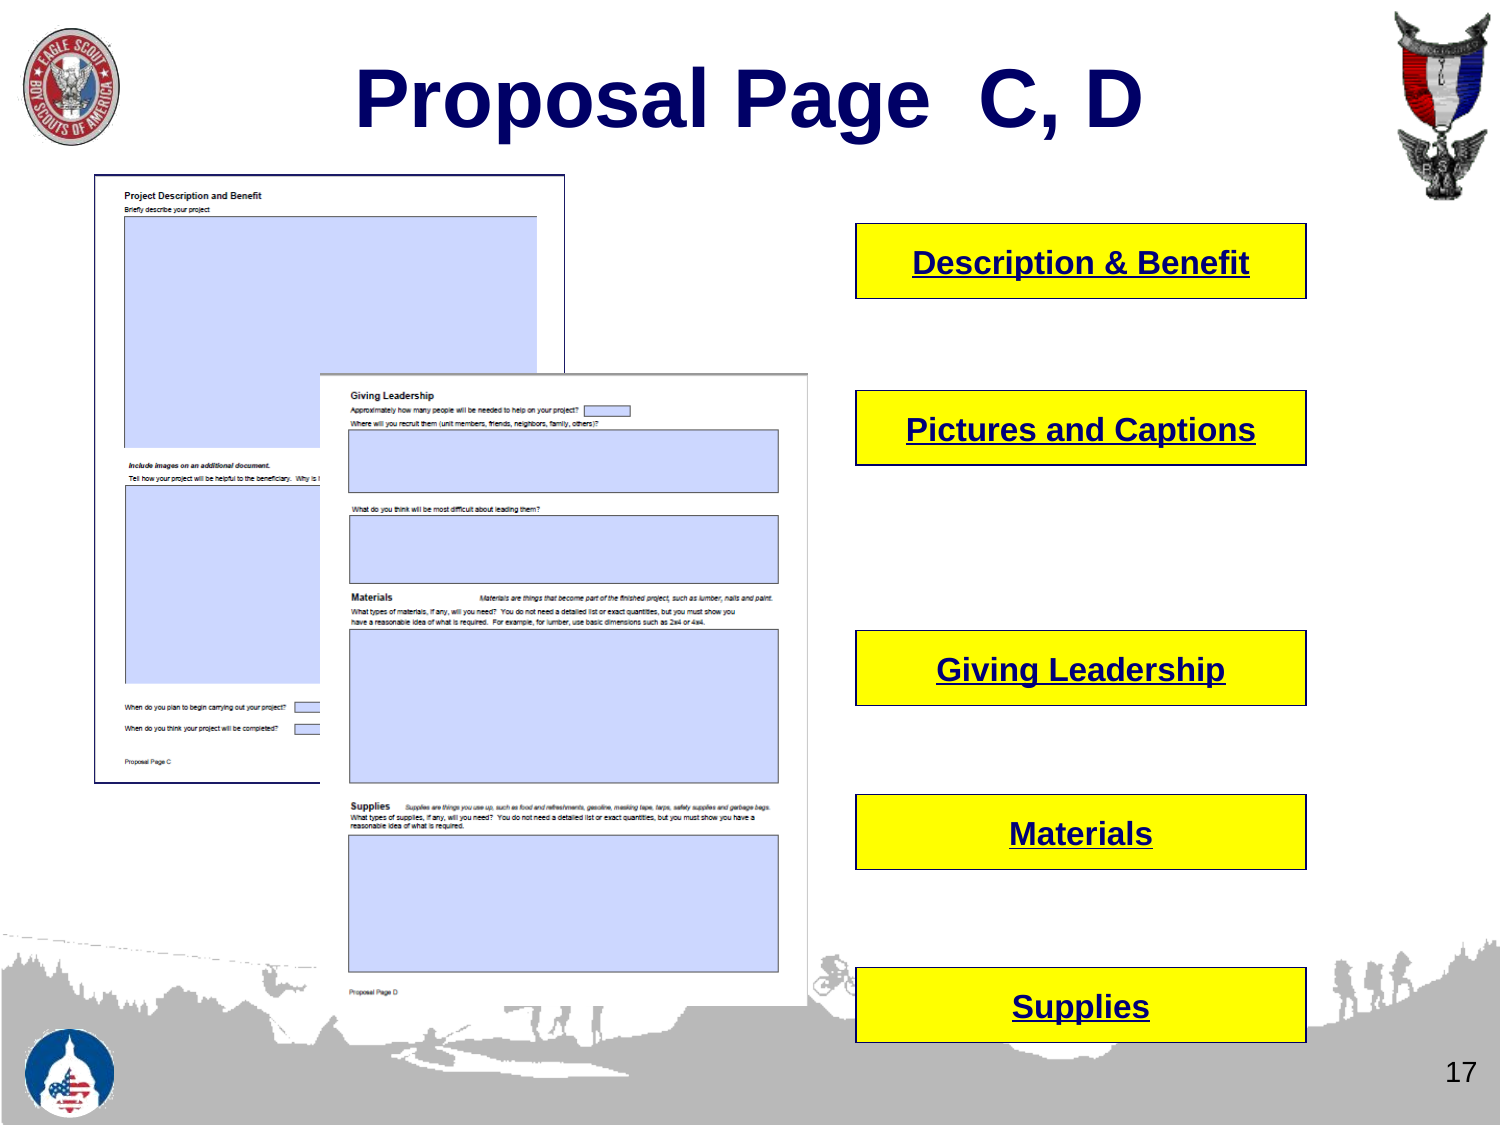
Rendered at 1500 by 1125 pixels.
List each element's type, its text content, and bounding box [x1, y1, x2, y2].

picture [25, 1029, 114, 1113]
title Proposal Page C, D [149, 0, 1351, 188]
text_box Giving Leadership [856, 630, 1307, 706]
text_box Pictures and Captions [856, 390, 1307, 466]
picture [17, 24, 123, 148]
text_box Materials [856, 794, 1307, 870]
text_box Supplies [856, 967, 1307, 1043]
picture [94, 175, 808, 1006]
slide_number 17 [1180, 1046, 1493, 1122]
text_box Description & Benefit [856, 223, 1307, 299]
picture [1381, 0, 1500, 205]
